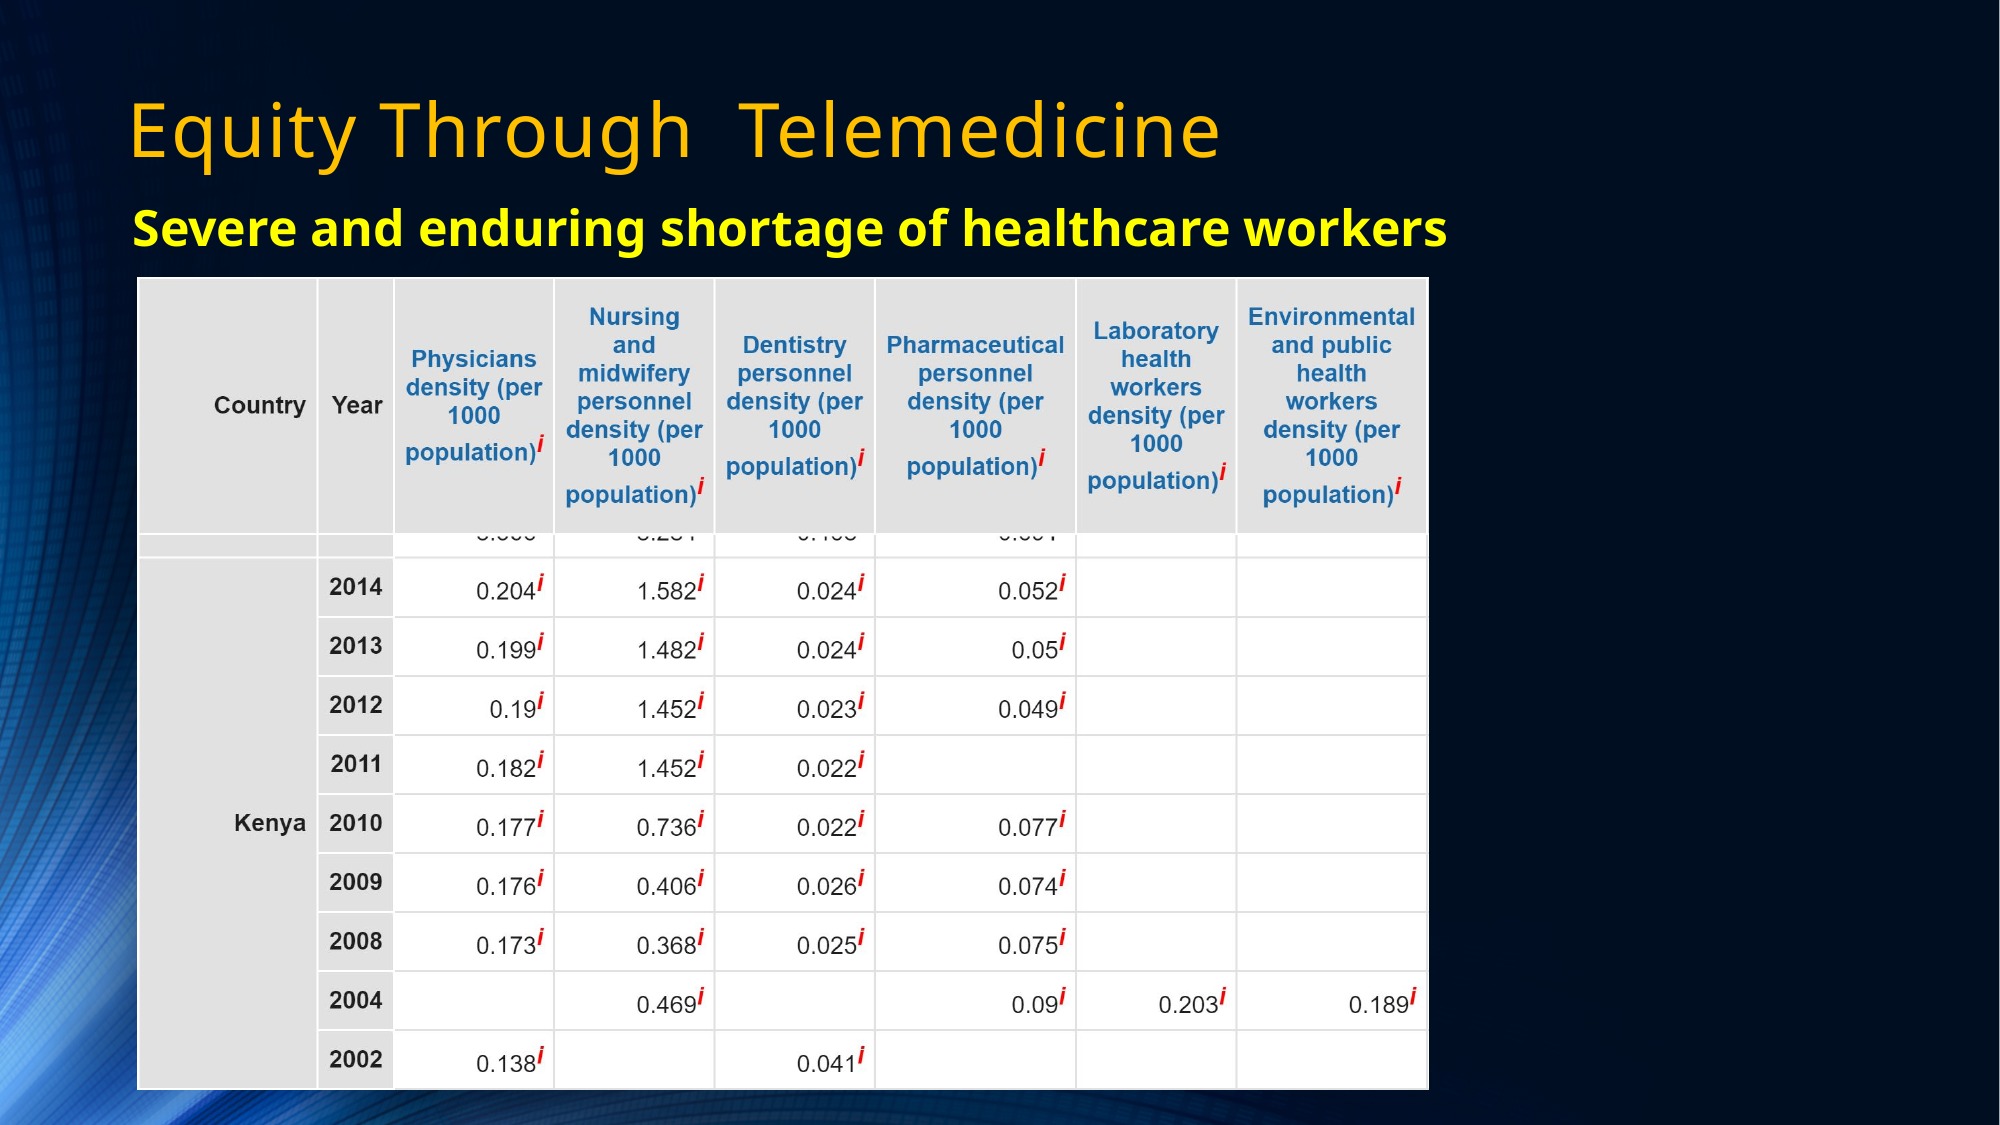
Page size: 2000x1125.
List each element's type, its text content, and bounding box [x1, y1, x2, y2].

list Severe and enduring shortage of healthcare workers [117, 196, 1966, 280]
title Equity Through Telemedicine [112, 42, 1749, 182]
picture [0, 0, 2000, 1125]
